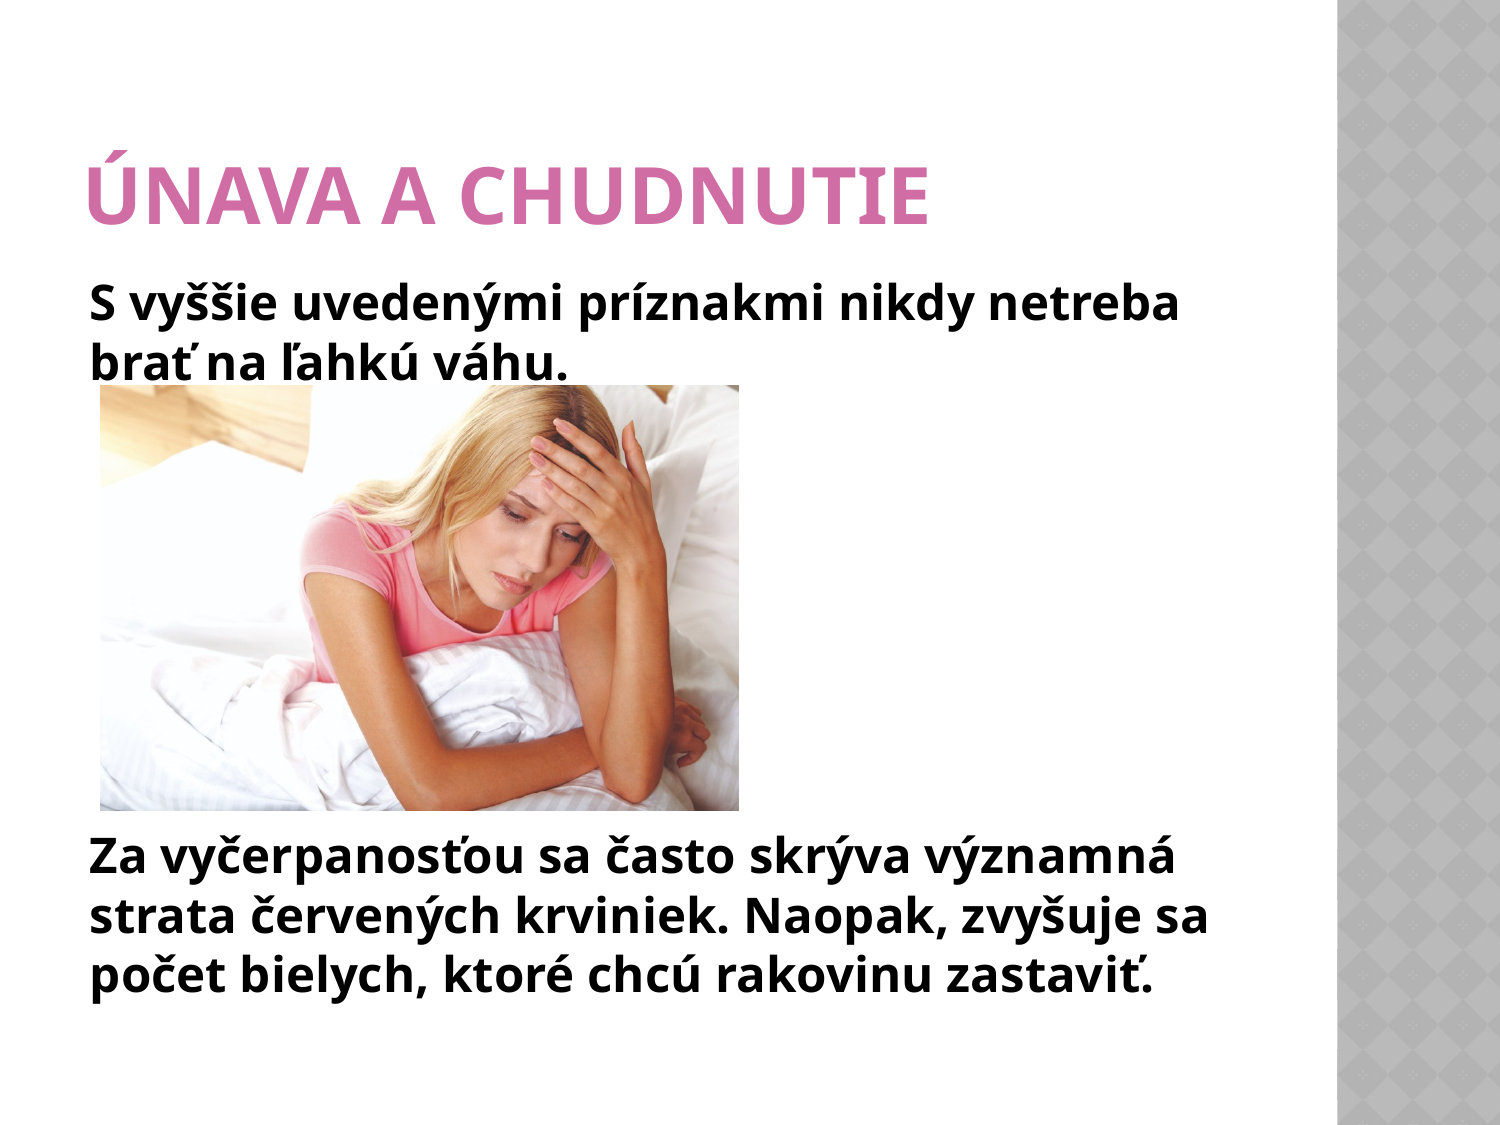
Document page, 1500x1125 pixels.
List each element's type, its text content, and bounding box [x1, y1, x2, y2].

title Únava a chudnutie [75, 52, 1263, 240]
picture [99, 384, 739, 811]
list S vyššie uvedenými príznakmi nikdy netreba brať na ľahkú váhu. Za vyčerpanosťou sa často skrýva významná strata červených krviniek. Naopak, zvyšuje sa počet bielych, ktoré chcú rakovinu zastaviť. [75, 264, 1263, 1059]
